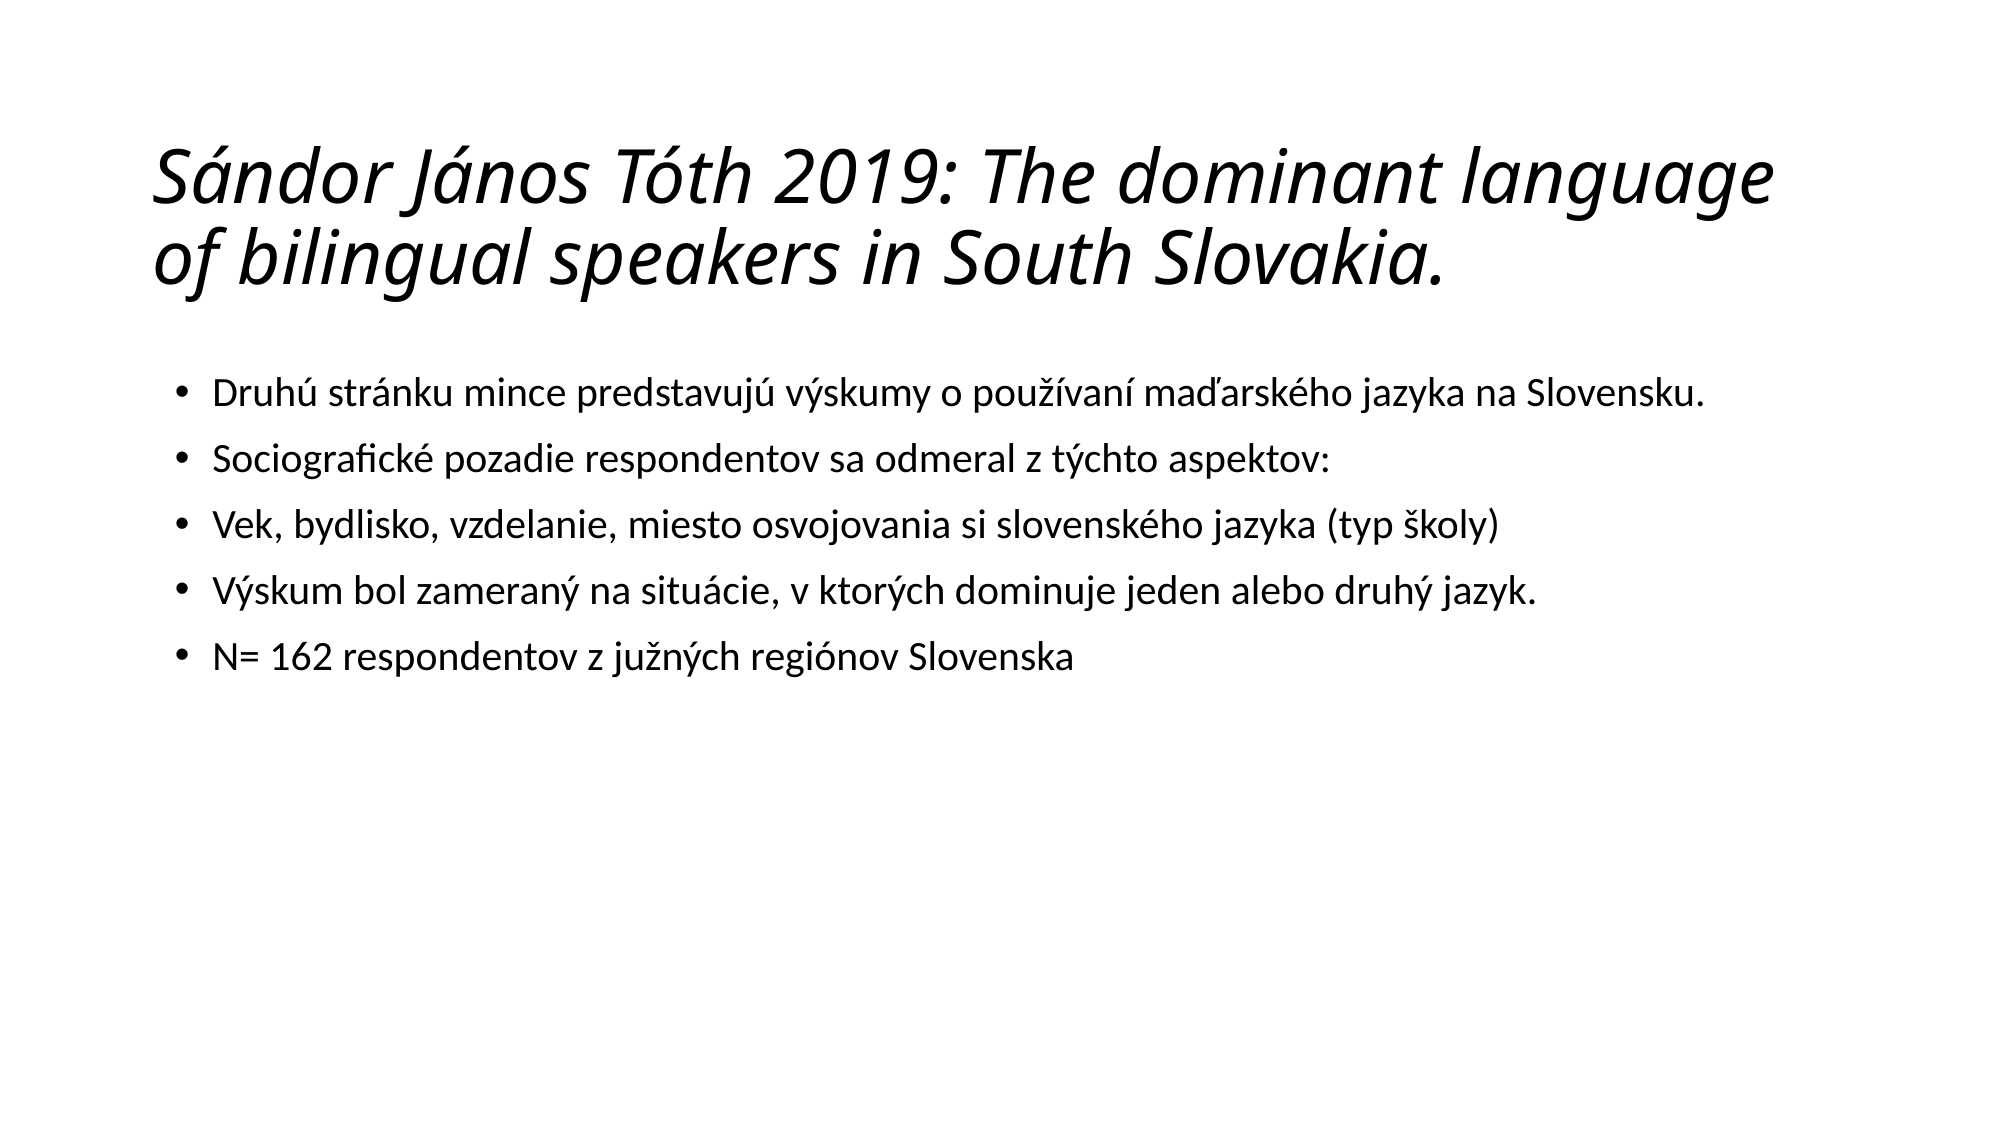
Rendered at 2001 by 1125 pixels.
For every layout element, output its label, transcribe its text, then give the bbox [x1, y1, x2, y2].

list Druhú stránku mince predstavujú výskumy o používaní maďarského jazyka na Slovensku. Sociografické pozadie respondentov sa odmeral z týchto aspektov: Vek, bydlisko, vzdelanie, miesto osvojovania si slovenského jazyka (typ školy) Výskum bol zameraný na situácie, v ktorých dominuje jeden alebo druhý jazyk. N= 162 respondentov z južných regiónov Slovenska [159, 363, 1745, 748]
title Sándor János Tóth 2019: The dominant language of bilingual speakers in South Slovakia. [137, 111, 1863, 329]
